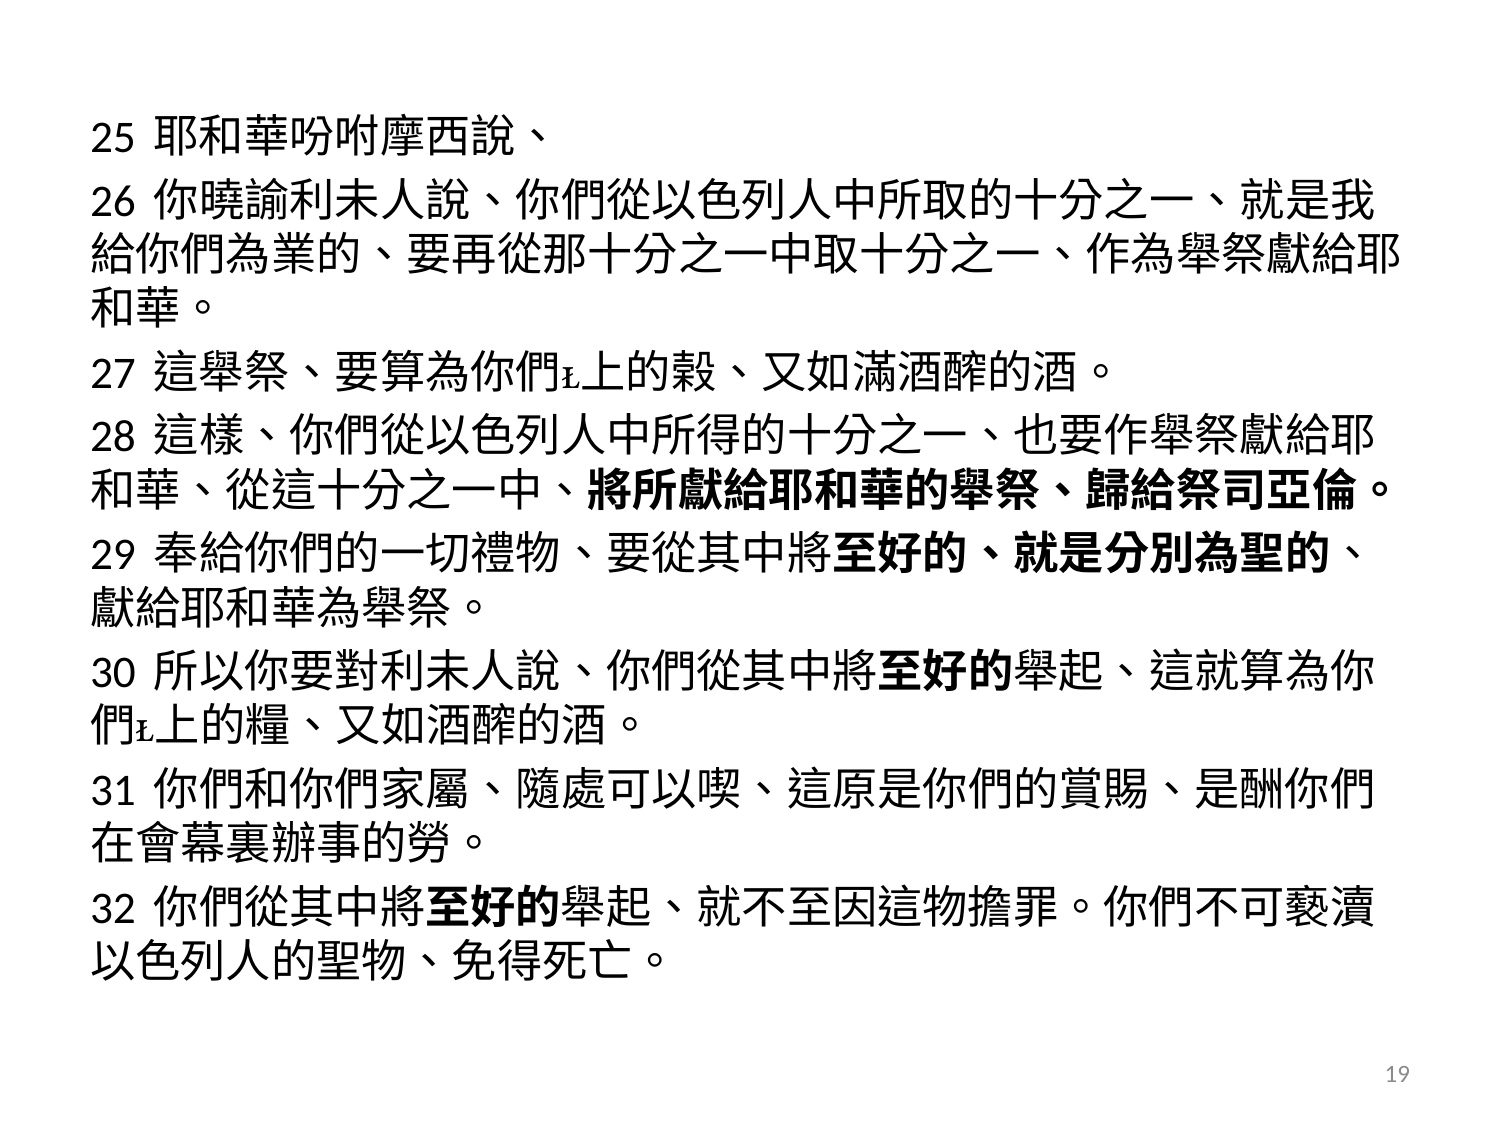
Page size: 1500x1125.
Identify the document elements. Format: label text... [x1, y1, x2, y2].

slide_number 19 [1074, 1042, 1425, 1103]
list 25 耶和華吩咐摩西說、 26 你曉諭利未人說、你們從以色列人中所取的十分之一、就是我給你們為業的、要再從那十分之一中取十分之一、作為舉祭獻給耶和華。 27 這舉祭、要算為你們上的榖、又如滿酒醡的酒。 28 這樣、你們從以色列人中所得的十分之一、也要作舉祭獻給耶和華、從這十分之一中、將所獻給耶和華的舉祭、歸給祭司亞倫。 29 奉給你們的一切禮物、要從其中將至好的、就是分別為聖的、獻給耶和華為舉祭。 30 所以你要對利未人說、你們從其中將至好的舉起、這就算為你們上的糧、又如酒醡的酒。 31 你們和你們家屬、隨處可以喫、這原是你們的賞賜、是酬你們在會幕裏辦事的勞。 32 你們從其中將至好的舉起、就不至因這物擔罪。你們不可褻瀆以色列人的聖物、免得死亡。 [75, 99, 1425, 1005]
